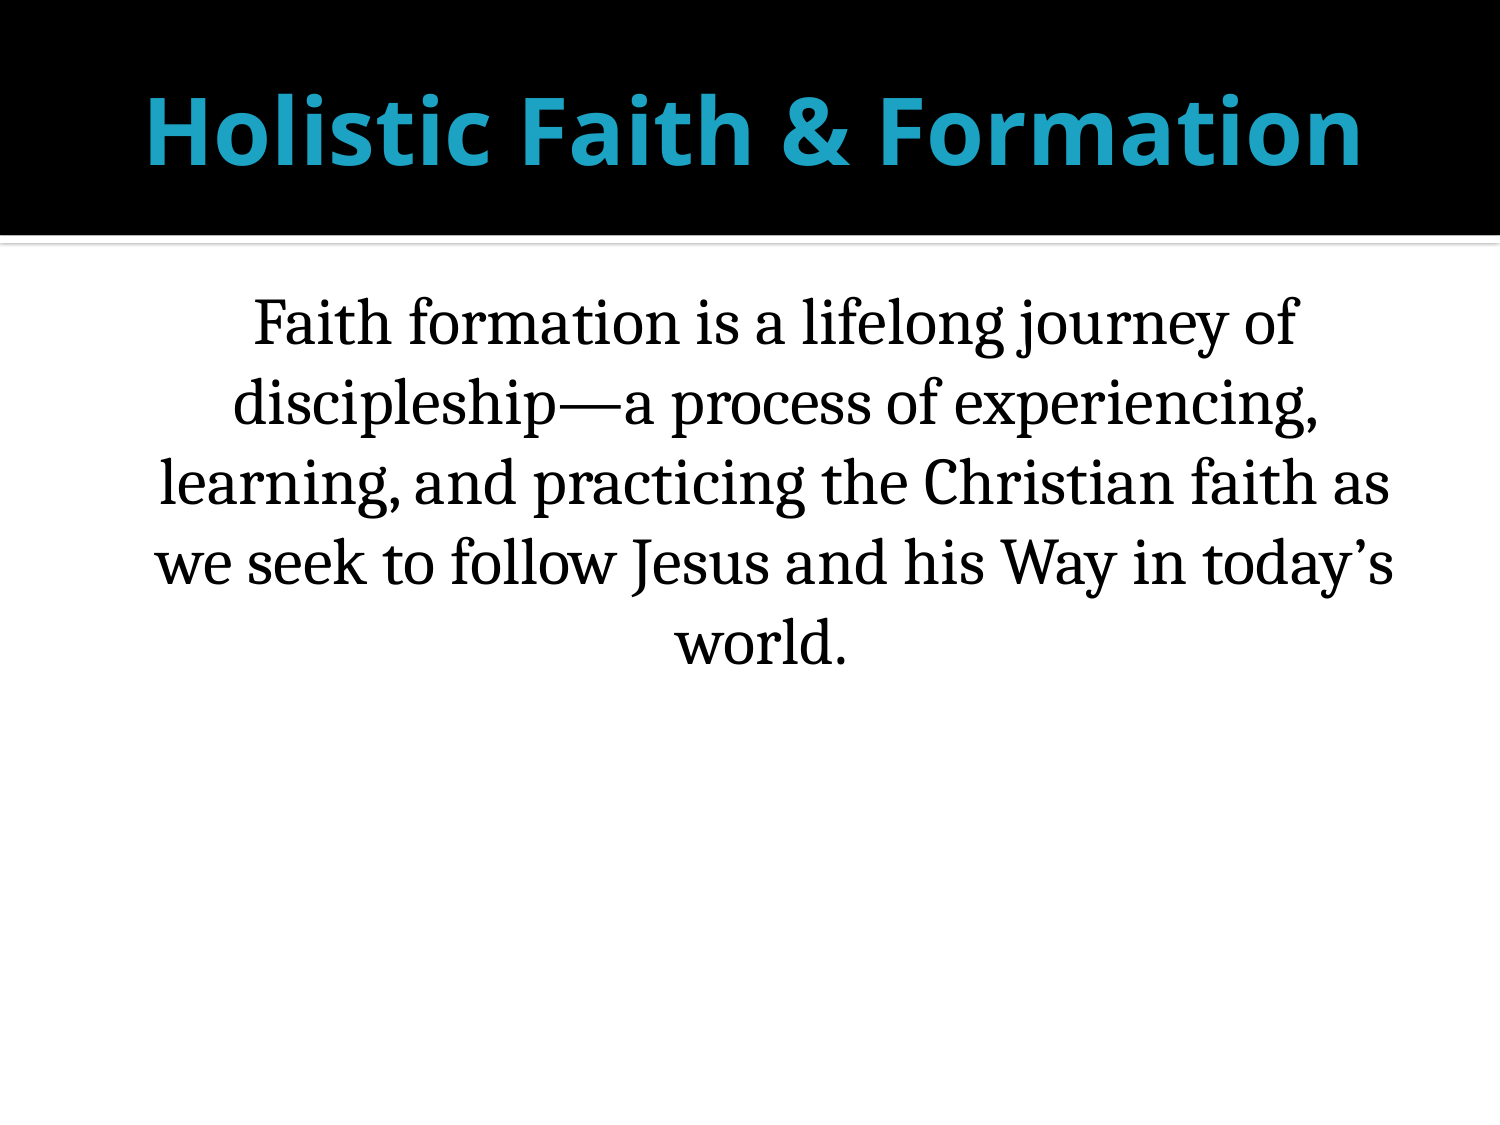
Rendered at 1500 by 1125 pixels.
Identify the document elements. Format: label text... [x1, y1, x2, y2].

title Holistic Faith & Formation [75, 25, 1425, 231]
list Faith formation is a lifelong journey of discipleship—a process of experiencing, learning, and practicing the Christian faith as we seek to follow Jesus and his Way in today’s world. [100, 262, 1438, 1090]
